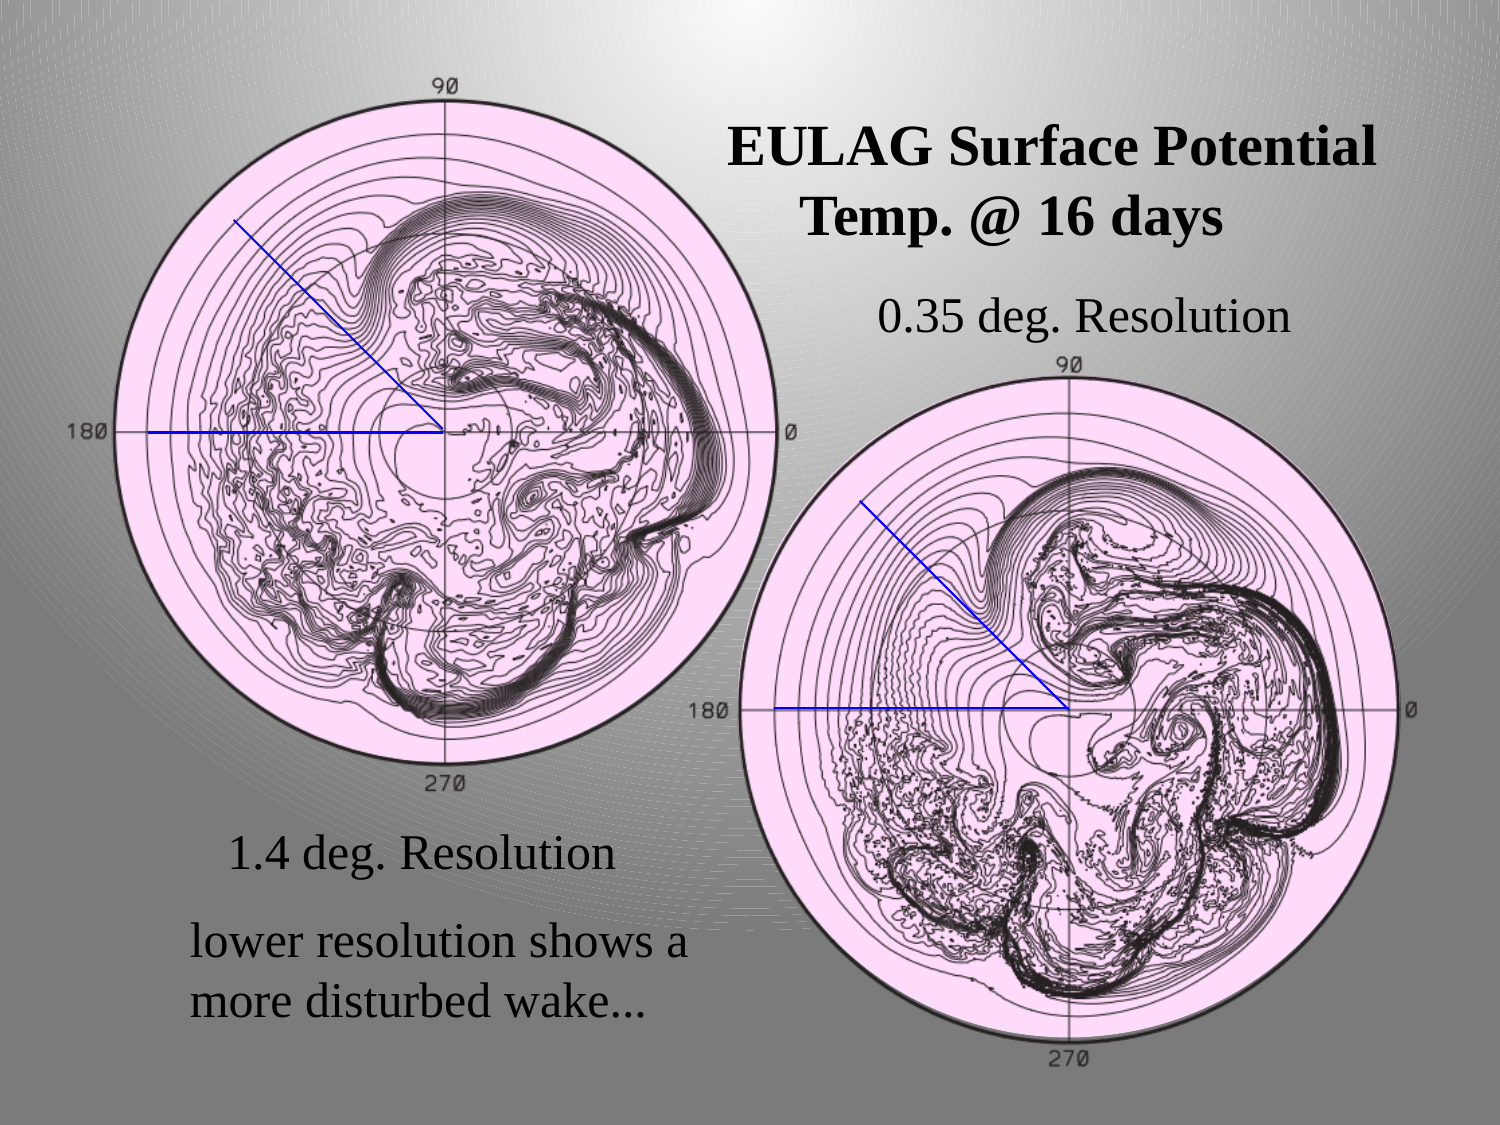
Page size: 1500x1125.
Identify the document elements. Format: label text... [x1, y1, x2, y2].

text_box 1.4 deg. Resolution [212, 821, 519, 888]
text_box lower resolution shows a more disturbed wake... [174, 899, 519, 1035]
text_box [147, 219, 1069, 711]
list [37, 70, 828, 813]
text_box EULAG Surface Potential Temp. @ 16 days [832, 99, 1413, 235]
picture [524, 237, 1500, 1125]
